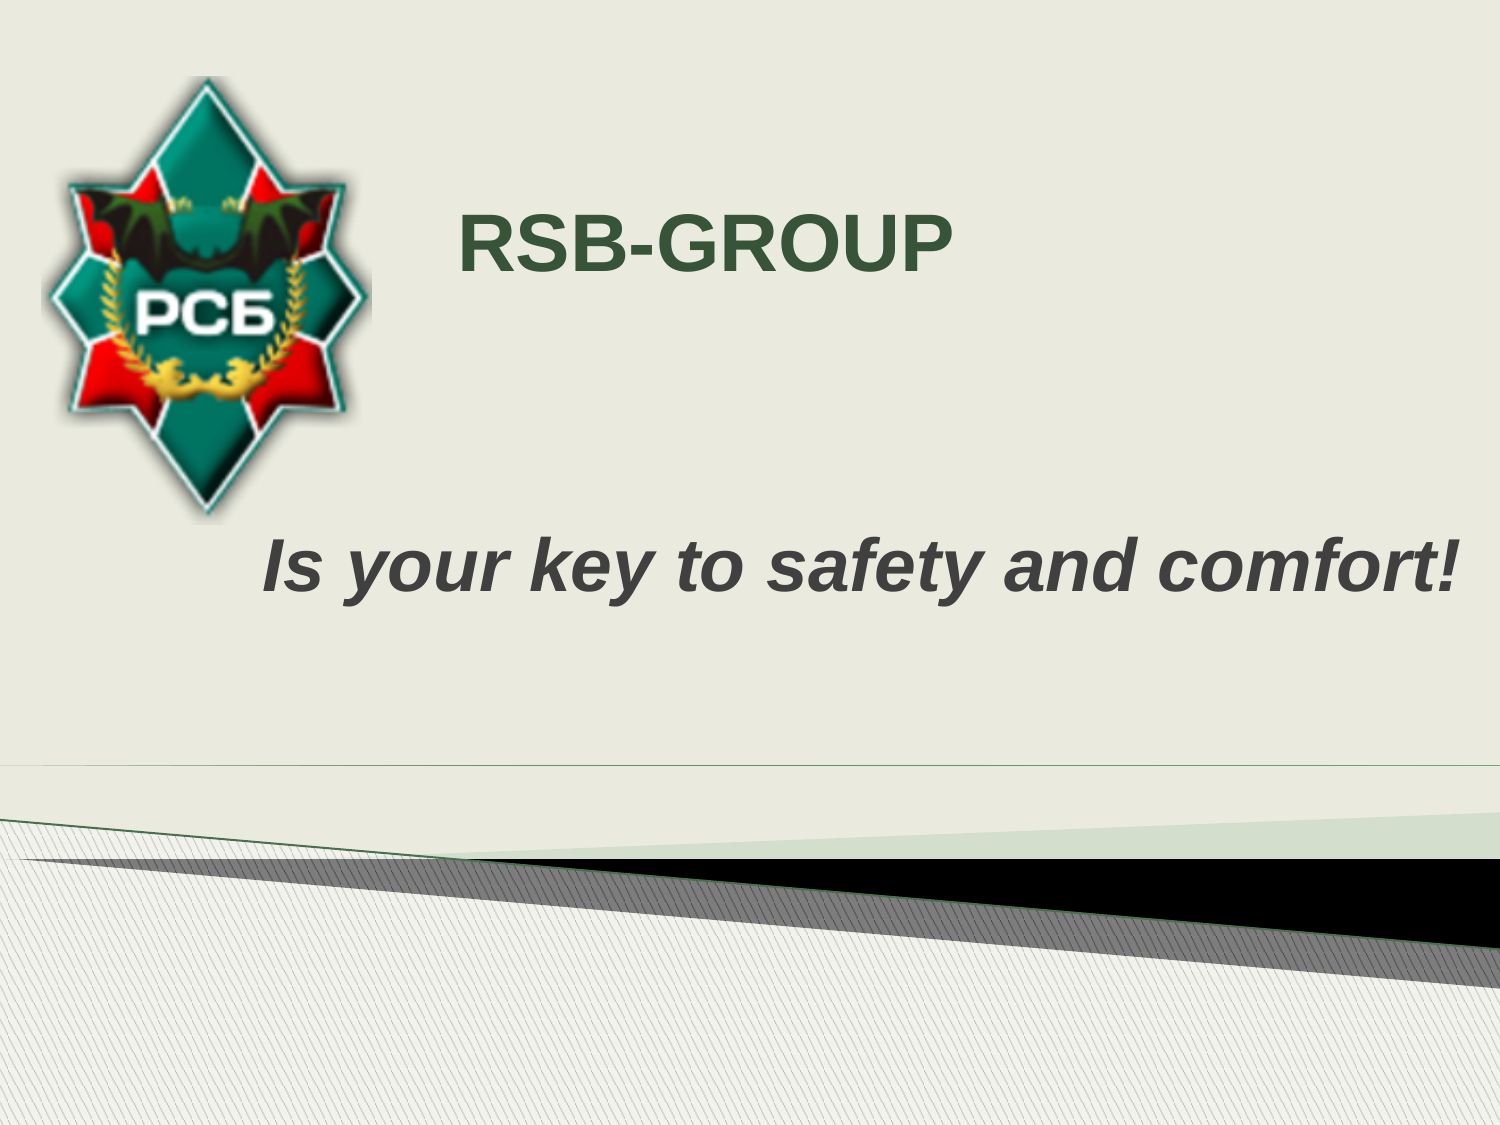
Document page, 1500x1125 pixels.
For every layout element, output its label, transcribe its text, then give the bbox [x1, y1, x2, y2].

title RSB-GROUP [373, 82, 970, 296]
picture [5, 859, 1500, 989]
text_box Is your key to safety and comfort! [247, 418, 1479, 614]
picture [41, 75, 373, 526]
